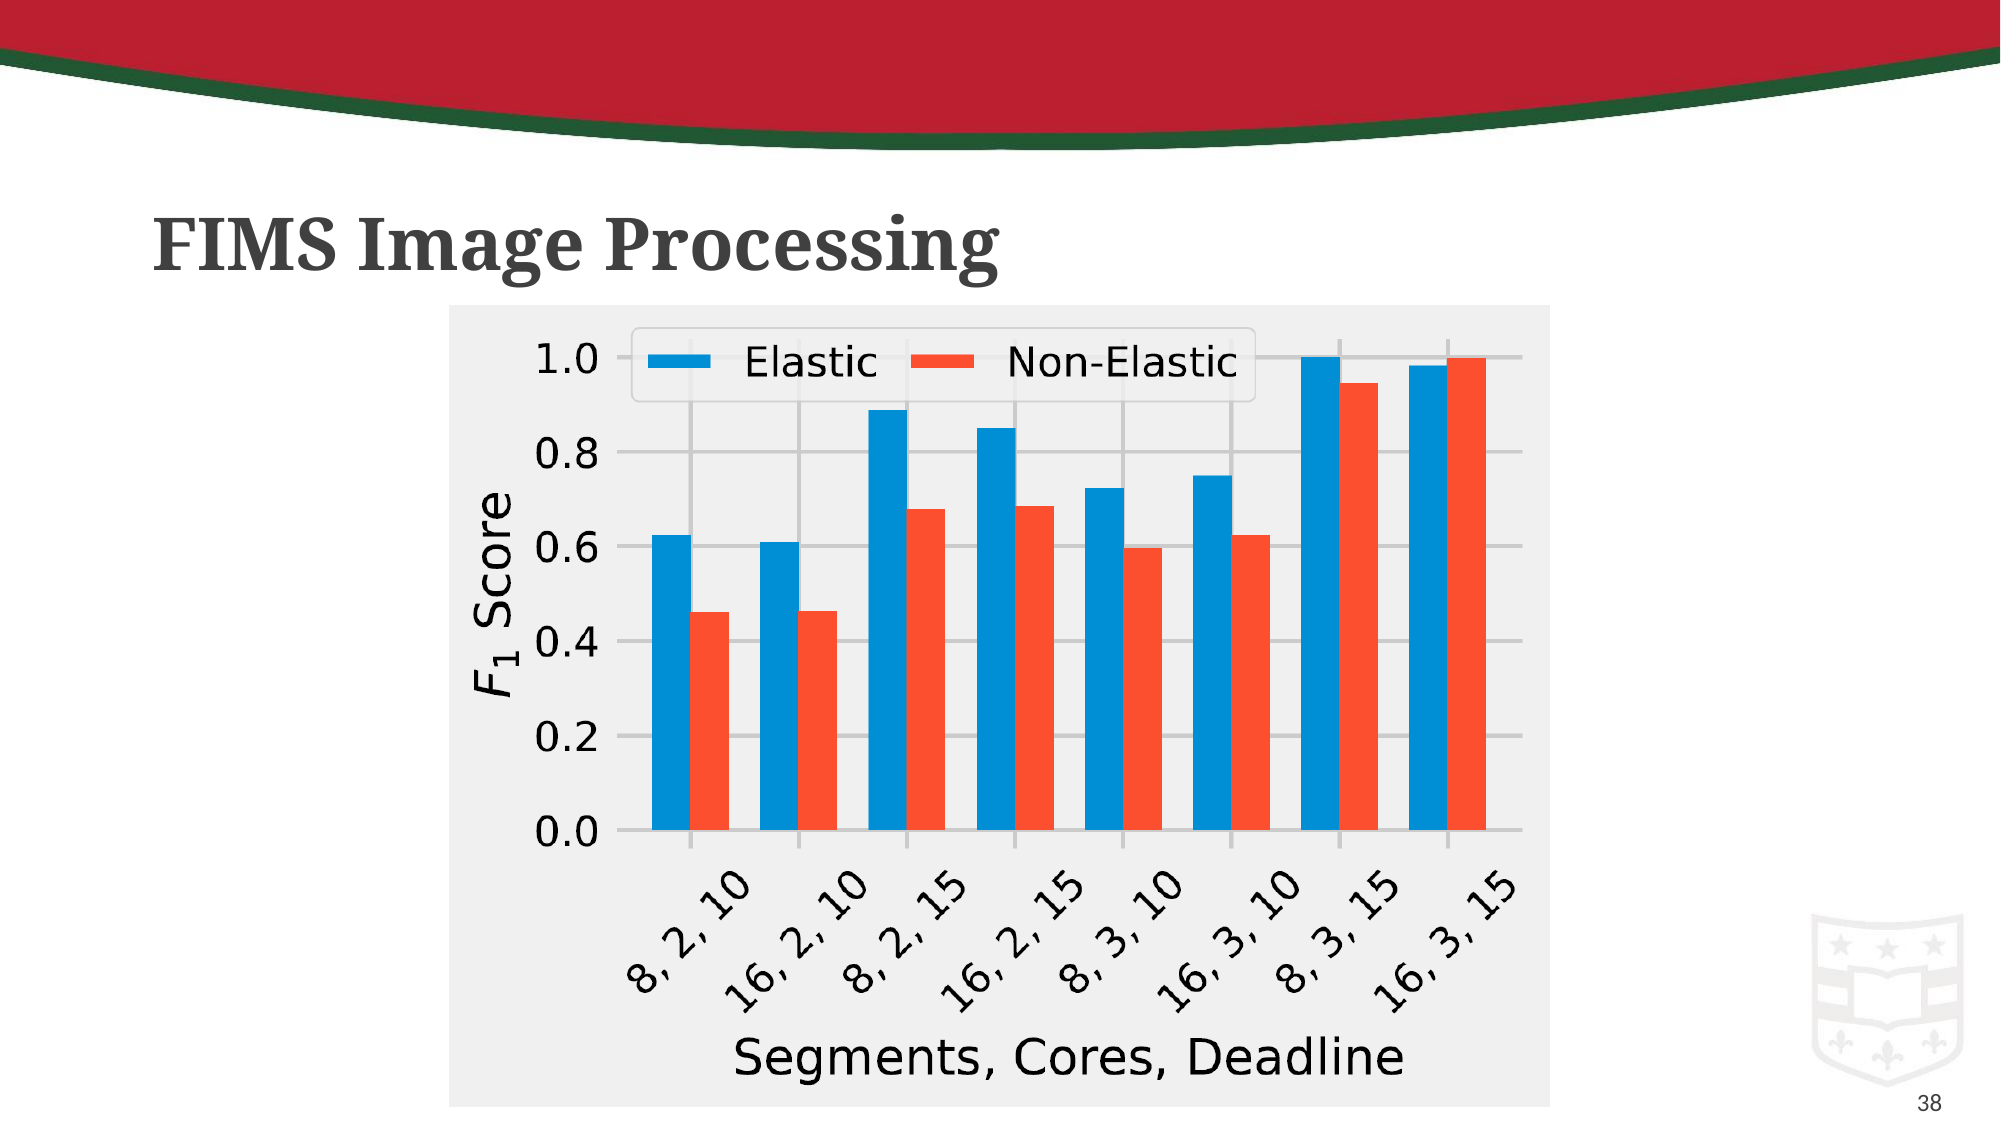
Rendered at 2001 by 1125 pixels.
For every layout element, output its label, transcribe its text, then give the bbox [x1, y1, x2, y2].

picture [0, 0, 2001, 1125]
title FIMS Image Processing [137, 199, 1863, 290]
